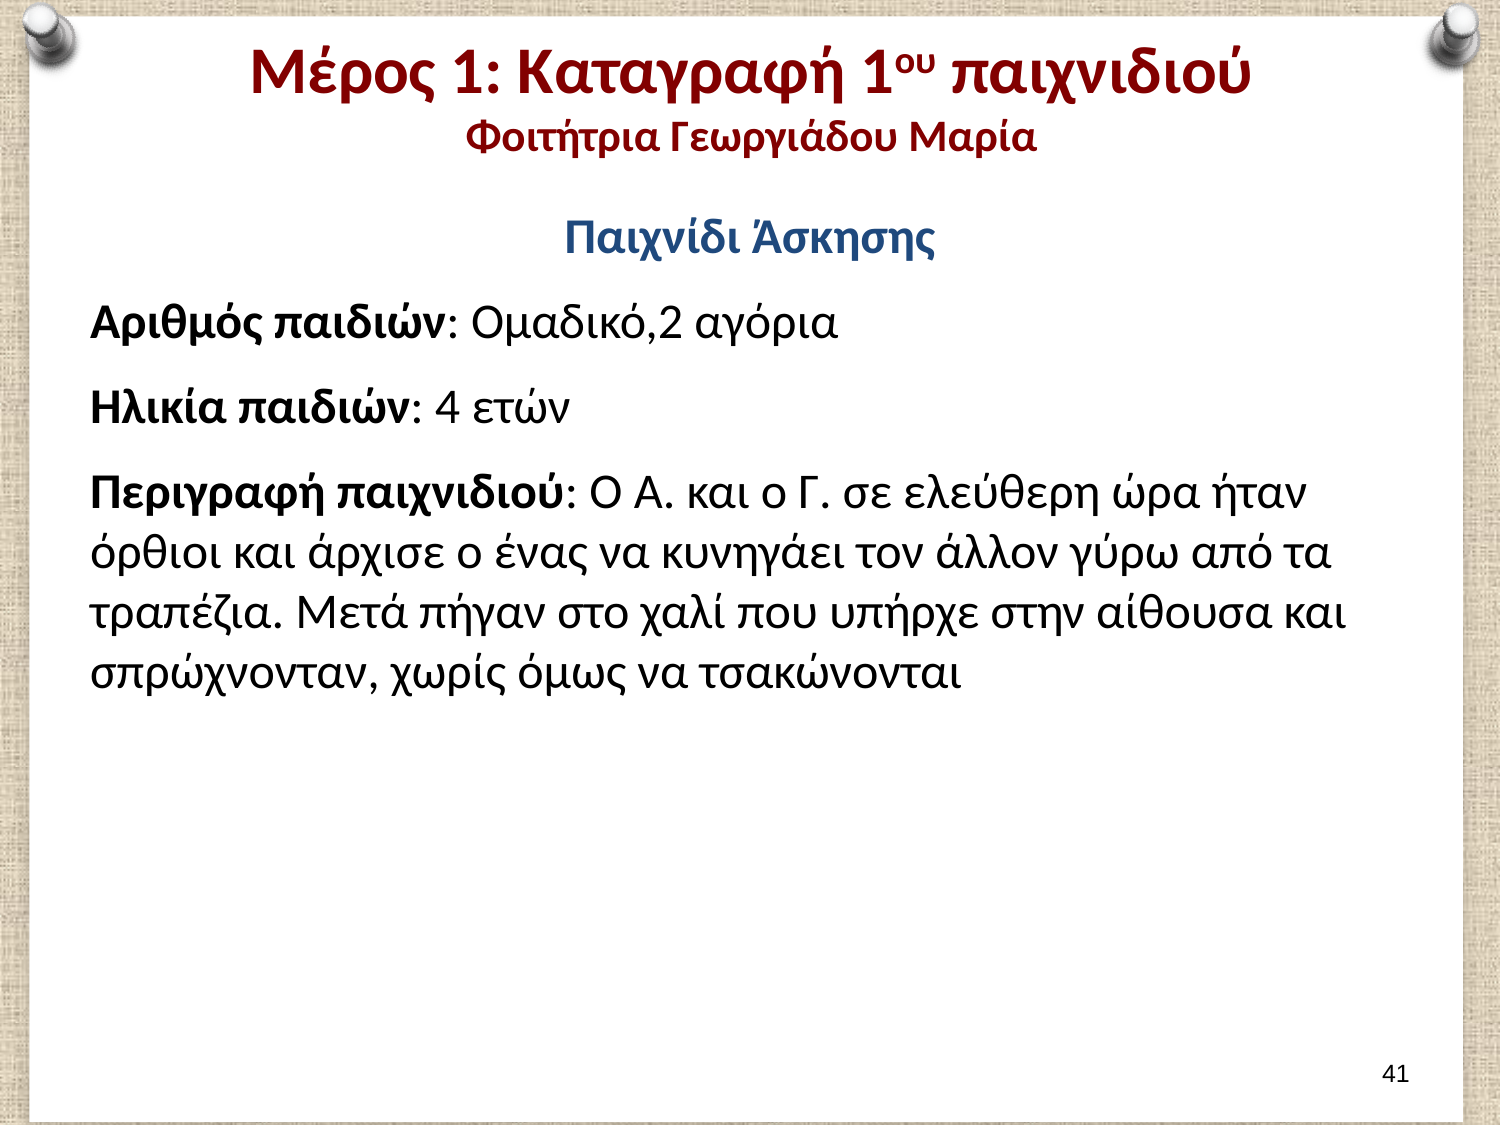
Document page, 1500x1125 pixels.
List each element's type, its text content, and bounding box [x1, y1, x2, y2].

list Παιχνίδι Άσκησης Αριθμός παιδιών: Ομαδικό,2 αγόρια Ηλικία παιδιών: 4 ετών Περιγραφή παιχνιδιού: Ο Α. και ο Γ. σε ελεύθερη ώρα ήταν όρθιοι και άρχισε ο ένας να κυνηγάει τον άλλον γύρω από τα τραπέζια. Μετά πήγαν στο χαλί που υπήρχε στην αίθουσα και σπρώχνονταν, χωρίς όμως να τσακώνονται [75, 196, 1425, 1024]
slide_number 40 [1074, 1042, 1425, 1103]
picture [0, 0, 1500, 1125]
title Μέρος 1: Καταγραφή 1ου παιχνιδιού Φοιτήτρια Γεωργιάδου Μαρία [76, 19, 1427, 169]
